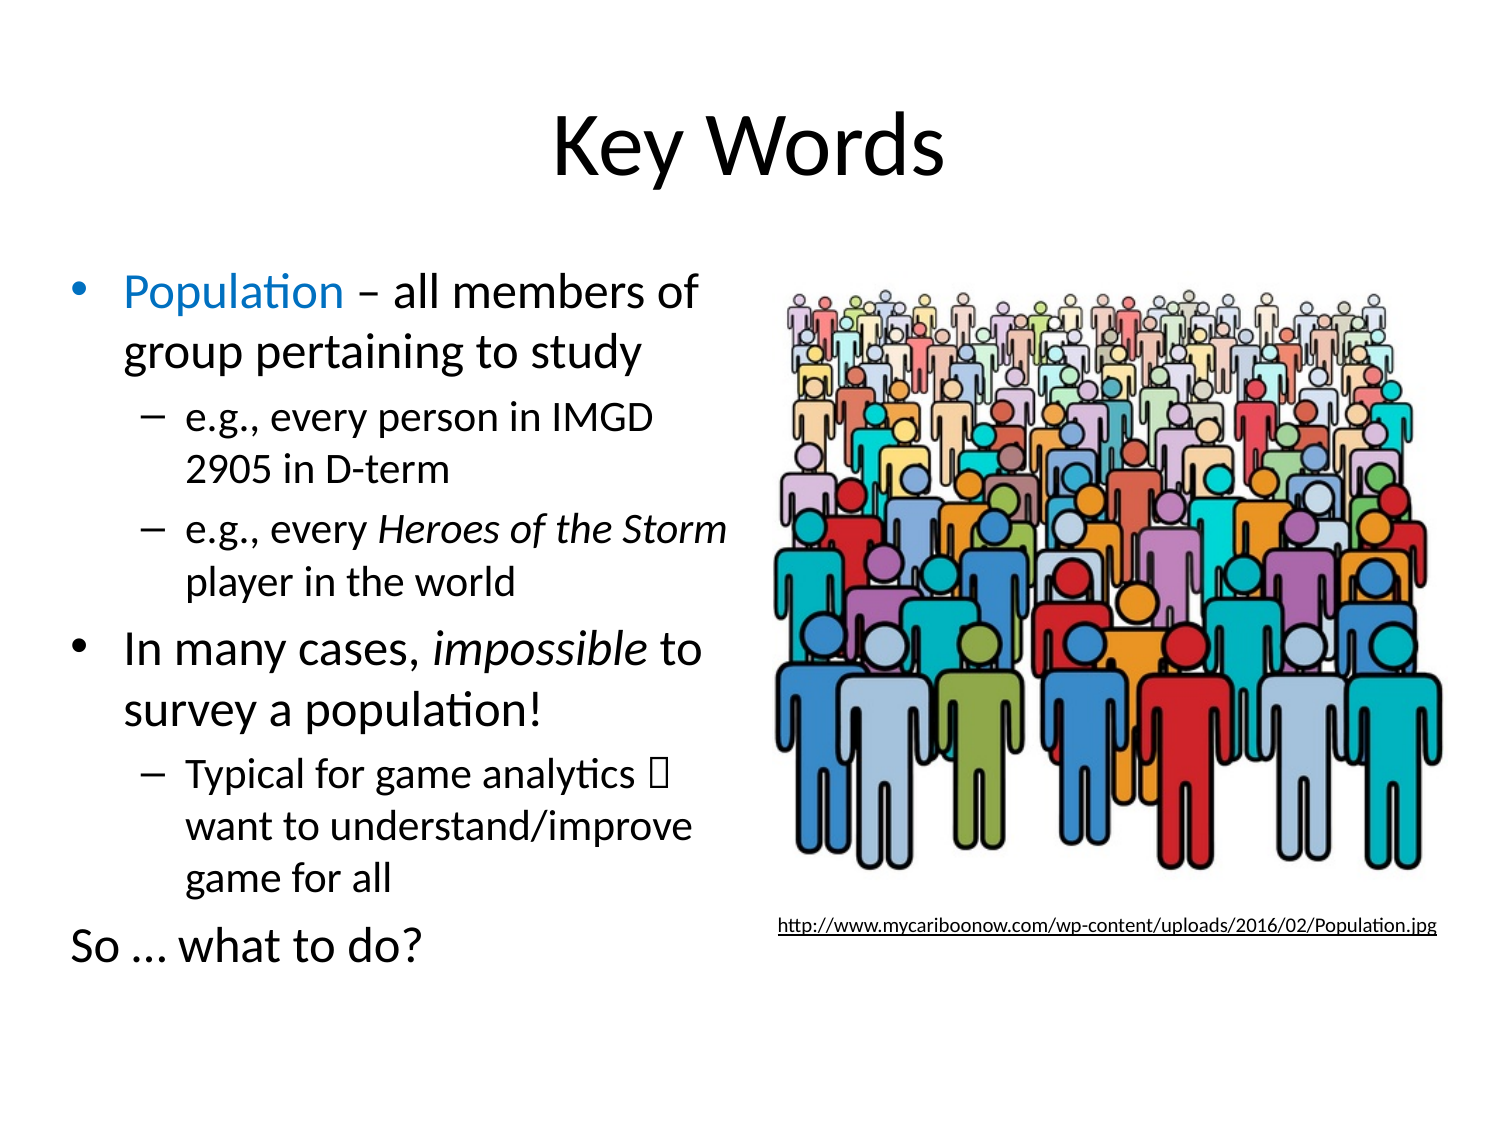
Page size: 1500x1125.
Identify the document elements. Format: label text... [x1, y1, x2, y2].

picture [771, 249, 1448, 926]
title Key Words [75, 45, 1425, 233]
list Population – all members of group pertaining to study e.g., every person in IMGD 2905 in D-term e.g., every Heroes of the Storm player in the world In many cases, impossible to survey a population! Typical for game analytics  want to understand/improve game for all So … what to do? [55, 249, 756, 993]
text_box http://www.mycariboonow.com/wp-content/uploads/2016/02/Population.jpg [753, 904, 1466, 945]
